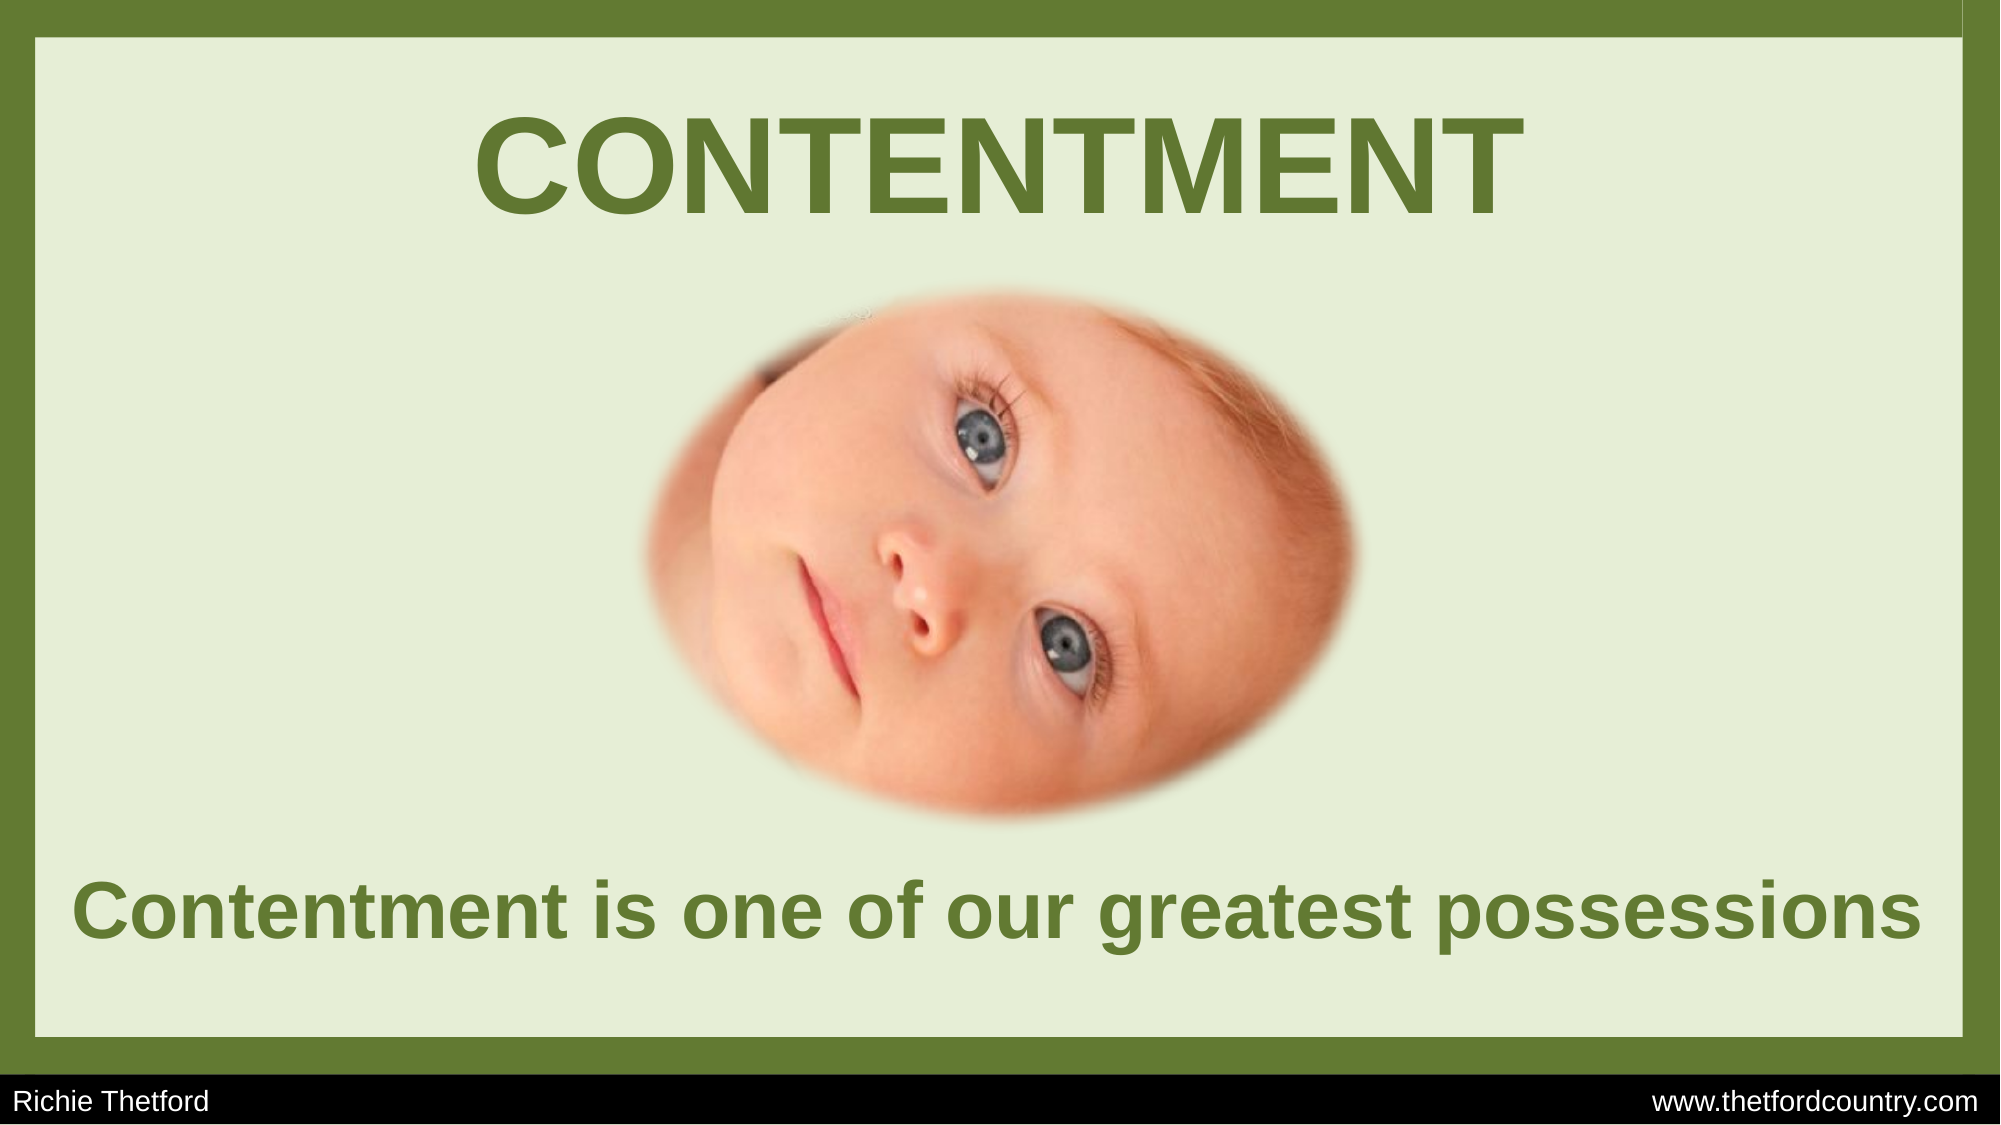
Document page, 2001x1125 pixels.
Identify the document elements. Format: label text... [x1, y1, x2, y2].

text_box [0, 0, 37, 1074]
subtitle Contentment is one of our greatest possessions [37, 849, 1960, 988]
title CONTENTMENT [362, 40, 1638, 279]
picture [627, 274, 1373, 835]
text_box Richie Thetford www.thetfordcountry.com [0, 1074, 2000, 1125]
text_box [23, 0, 1964, 40]
text_box [23, 1035, 1977, 1074]
text_box [1960, 0, 2000, 1074]
